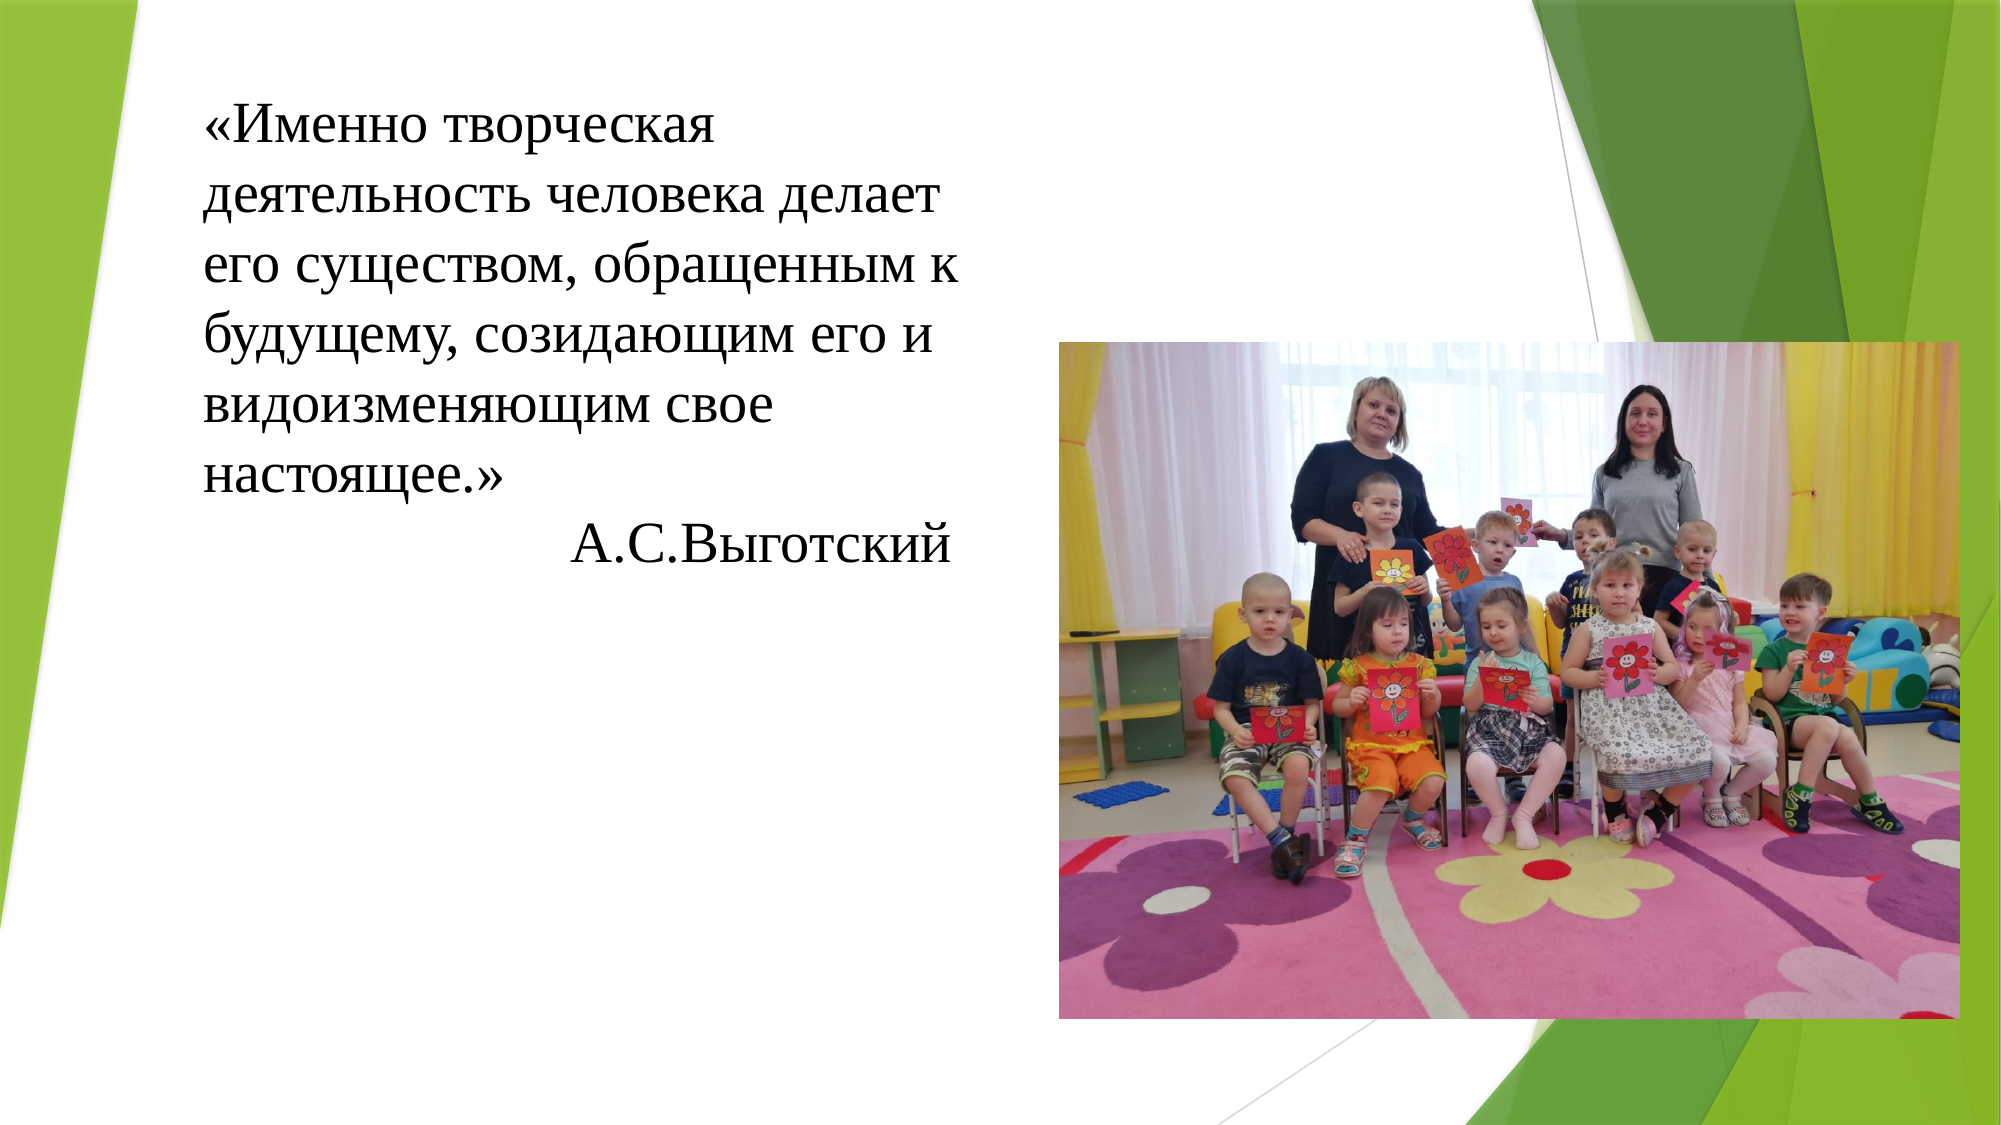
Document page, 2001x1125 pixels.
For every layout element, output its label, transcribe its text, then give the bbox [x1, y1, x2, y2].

text_box «Именно творческая деятельность человека делает его существом, обращенным к будущему, созидающим его и видоизменяющим свое настоящее.» А.С.Выготский [188, 77, 1035, 582]
picture [1058, 342, 1961, 1019]
